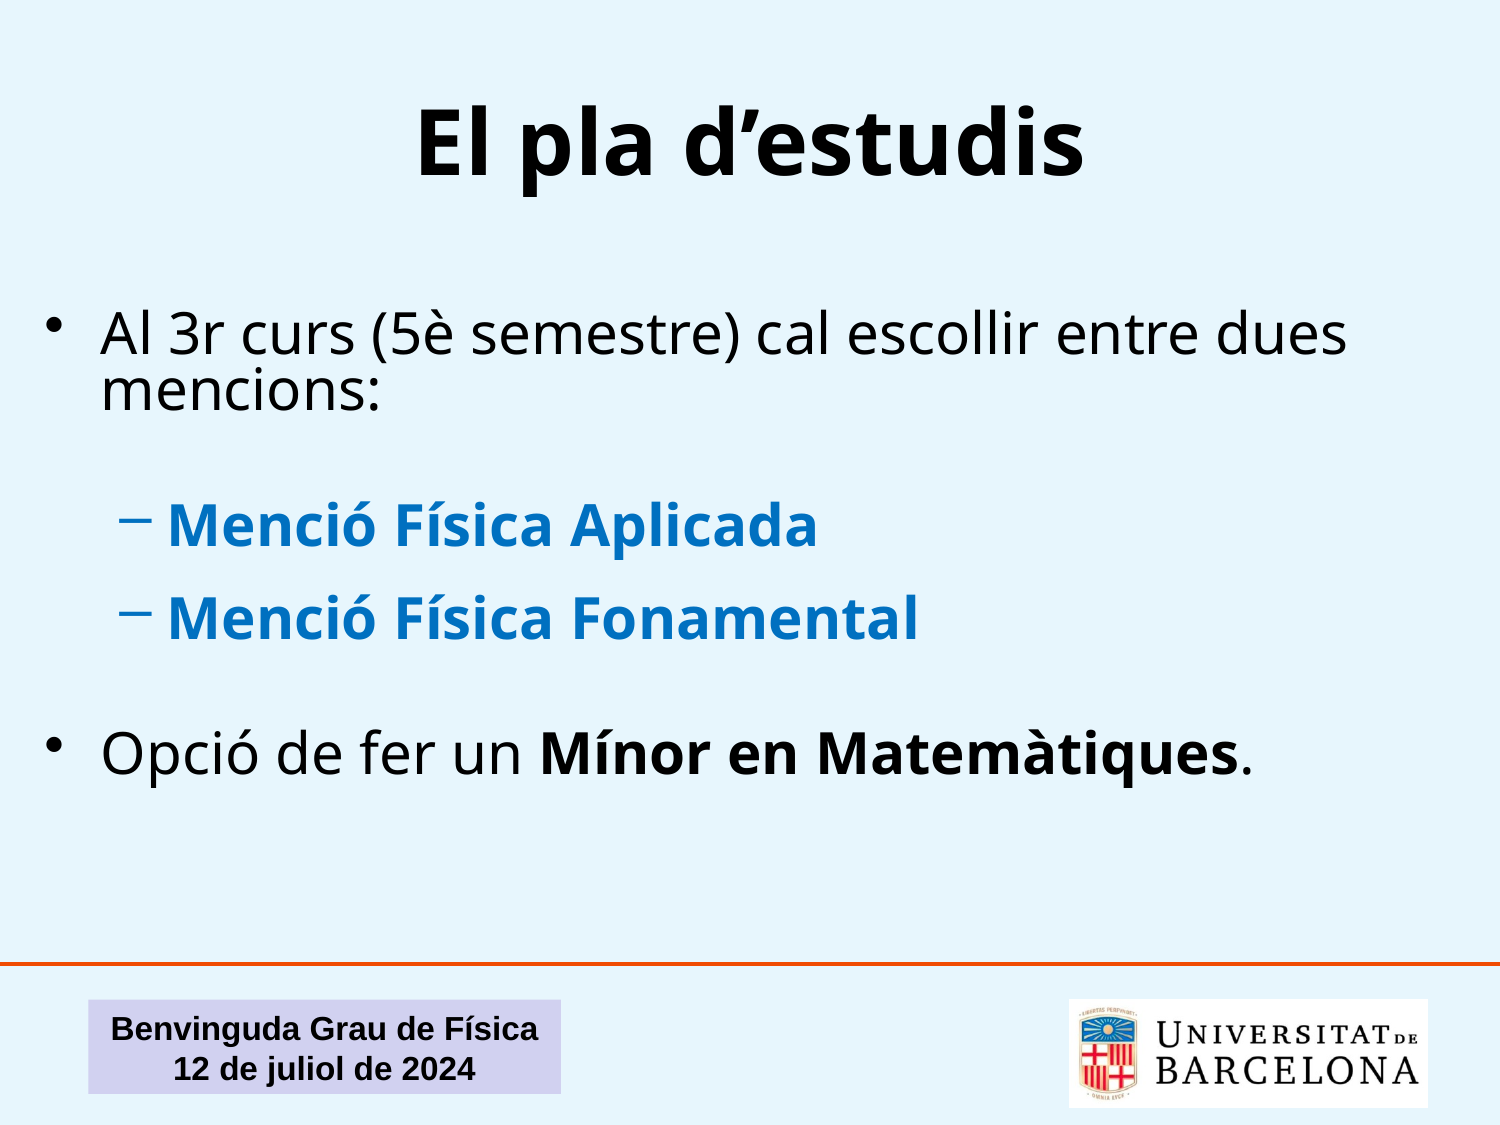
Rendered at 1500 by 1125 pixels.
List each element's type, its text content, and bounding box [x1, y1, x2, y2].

list Al 3r curs (5è semestre) cal escollir entre dues mencions: Menció Física Aplicada Menció Física Fonamental Opció de fer un Mínor en Matemàtiques. [29, 302, 1483, 787]
picture [1069, 999, 1428, 1108]
title El pla d’estudis [75, 45, 1425, 233]
text_box Benvinguda Grau de Física 12 de juliol de 2024 [88, 999, 561, 1094]
